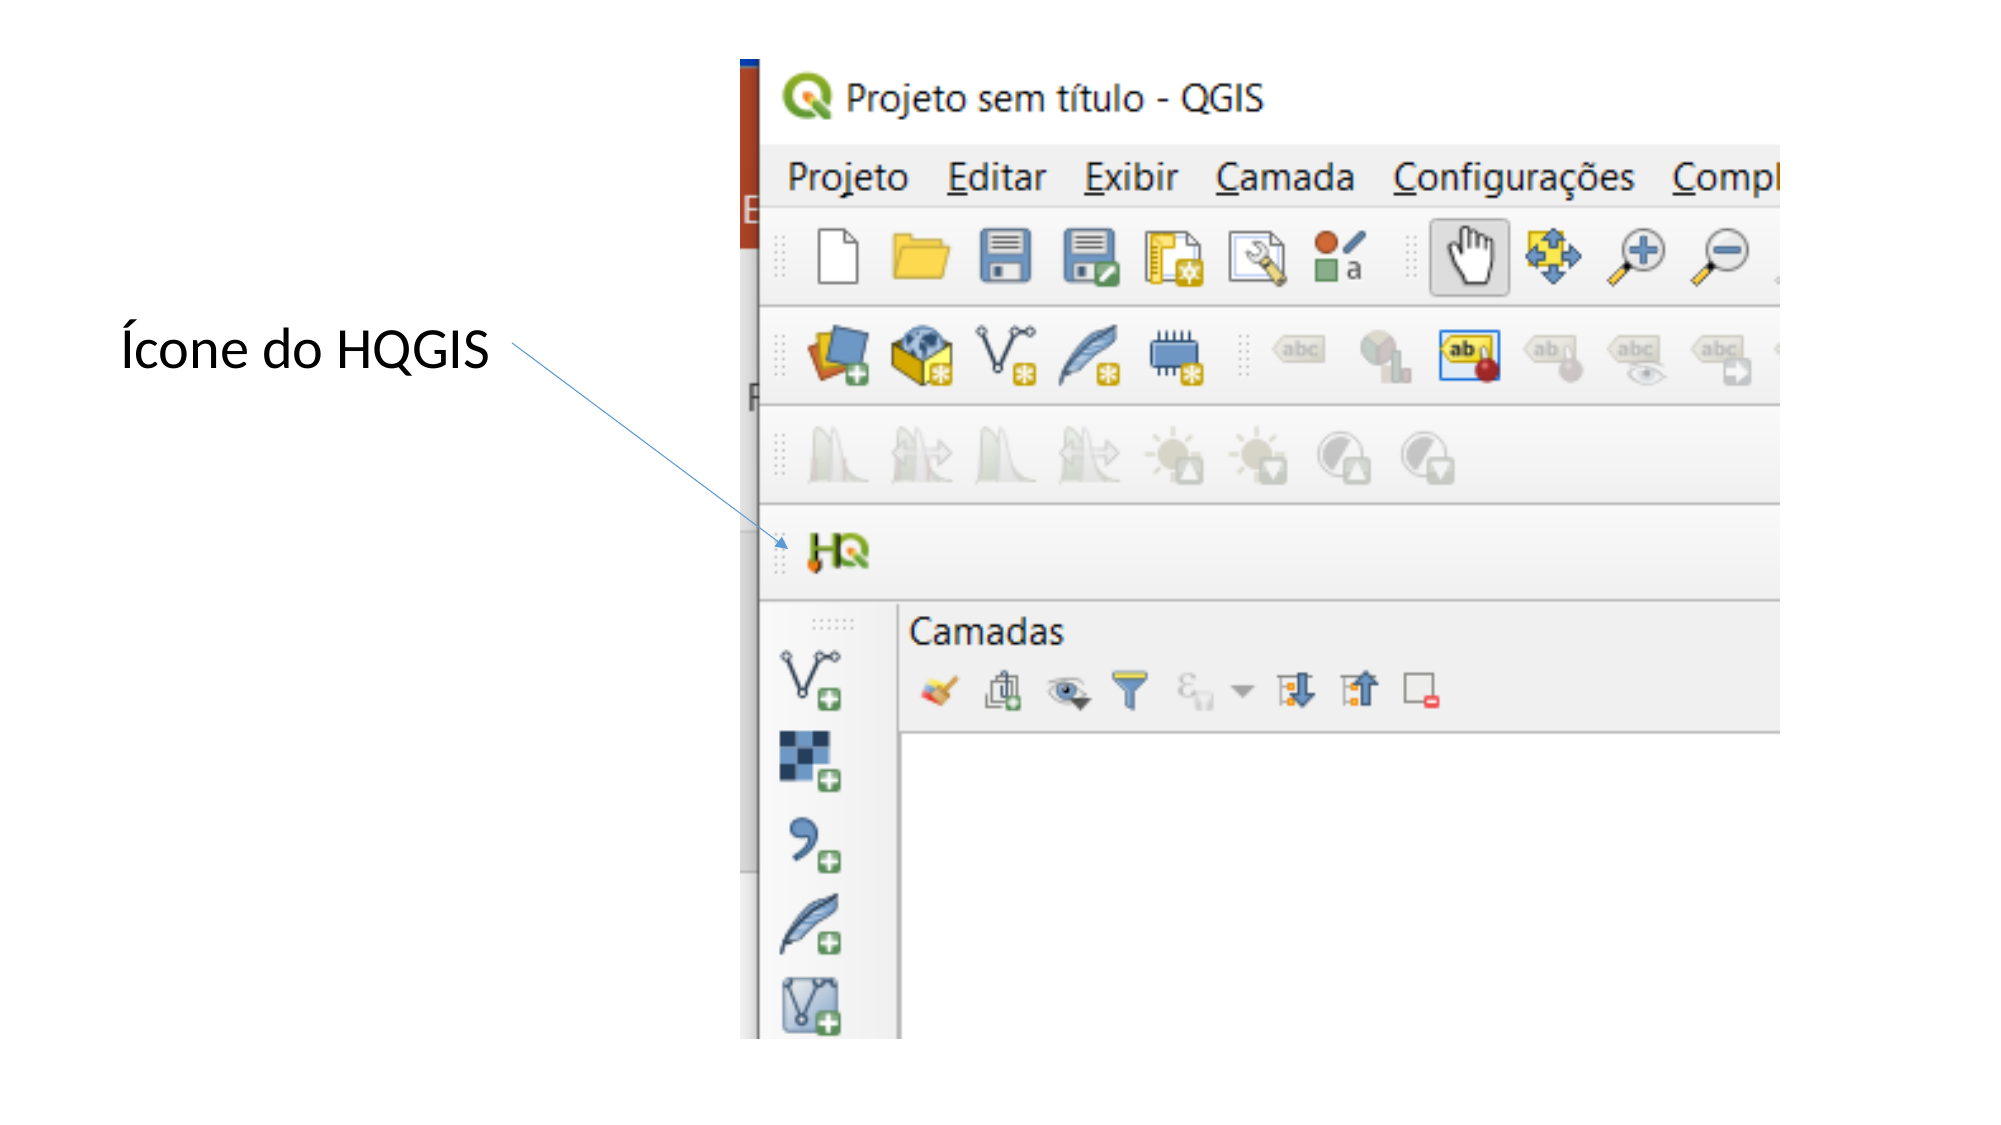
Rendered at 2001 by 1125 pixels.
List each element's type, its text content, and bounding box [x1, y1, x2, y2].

picture [740, 59, 1781, 1039]
text_box Ícone do HQGIS [0, 302, 624, 388]
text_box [511, 342, 789, 550]
